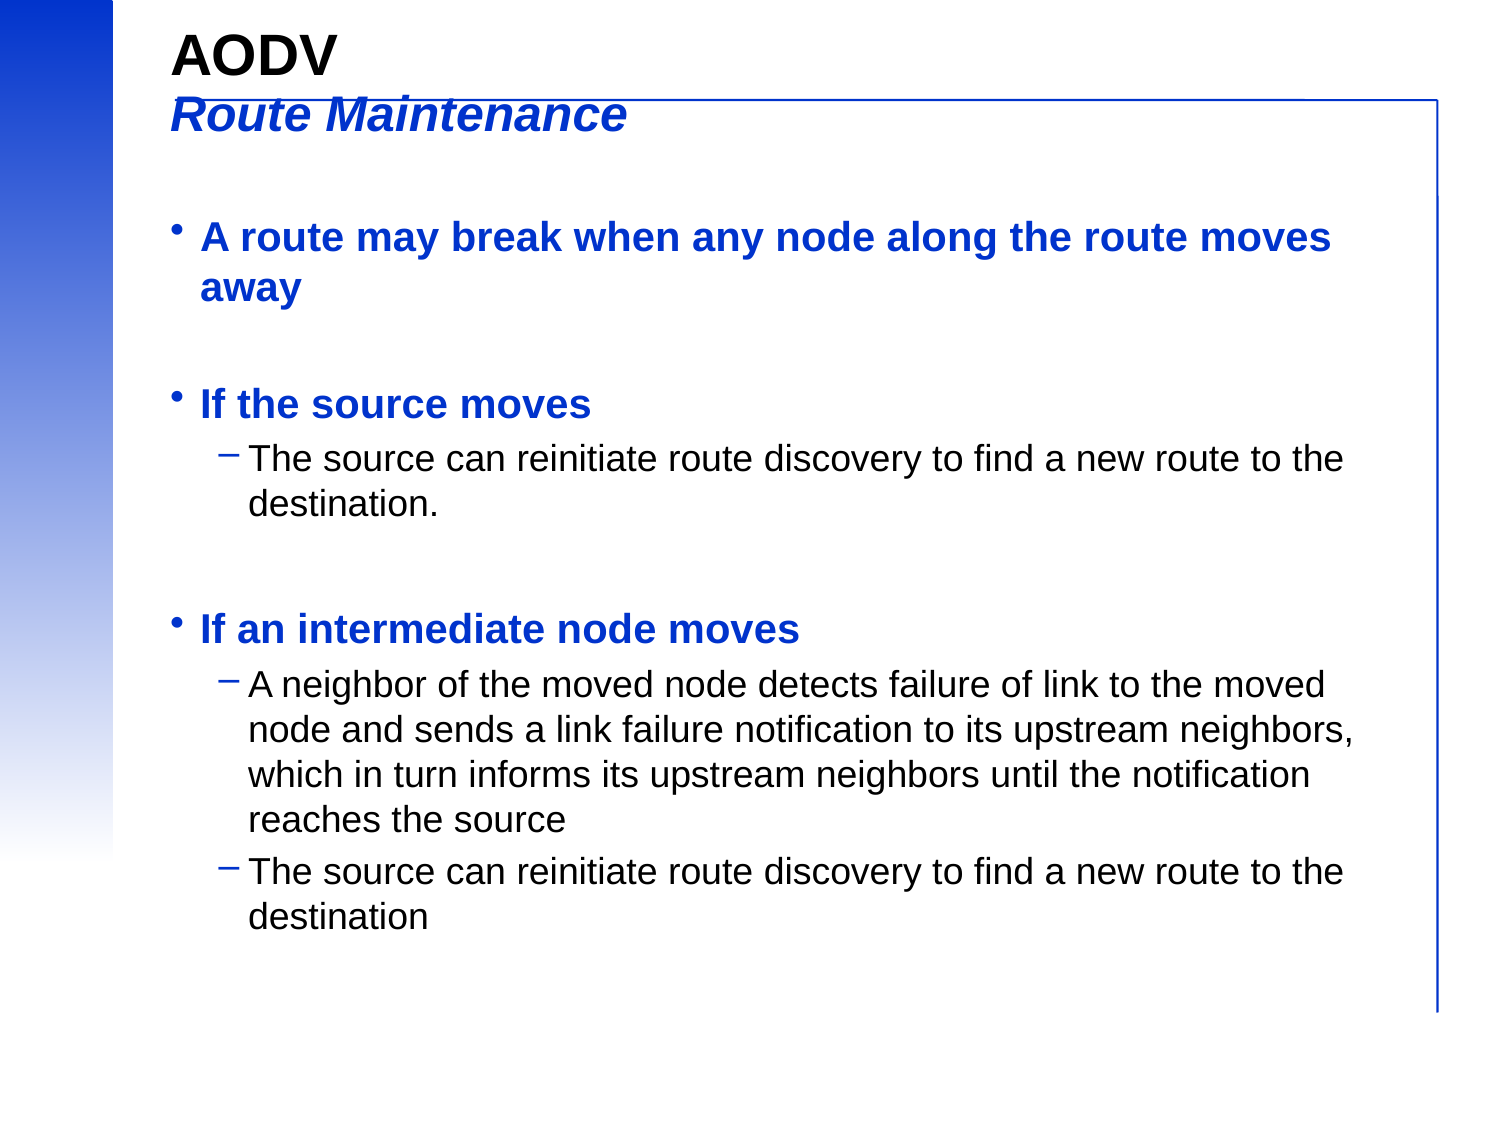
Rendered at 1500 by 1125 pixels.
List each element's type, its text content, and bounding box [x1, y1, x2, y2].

title AODV Route Maintenance [169, 24, 1387, 150]
list A route may break when any node along the route moves away If the source moves The source can reinitiate route discovery to find a new route to the destination. If an intermediate node moves A neighbor of the moved node detects failure of link to the moved node and sends a link failure notification to its upstream neighbors, which in turn informs its upstream neighbors until the notification reaches the source The source can reinitiate route discovery to find a new route to the destination [169, 209, 1387, 887]
